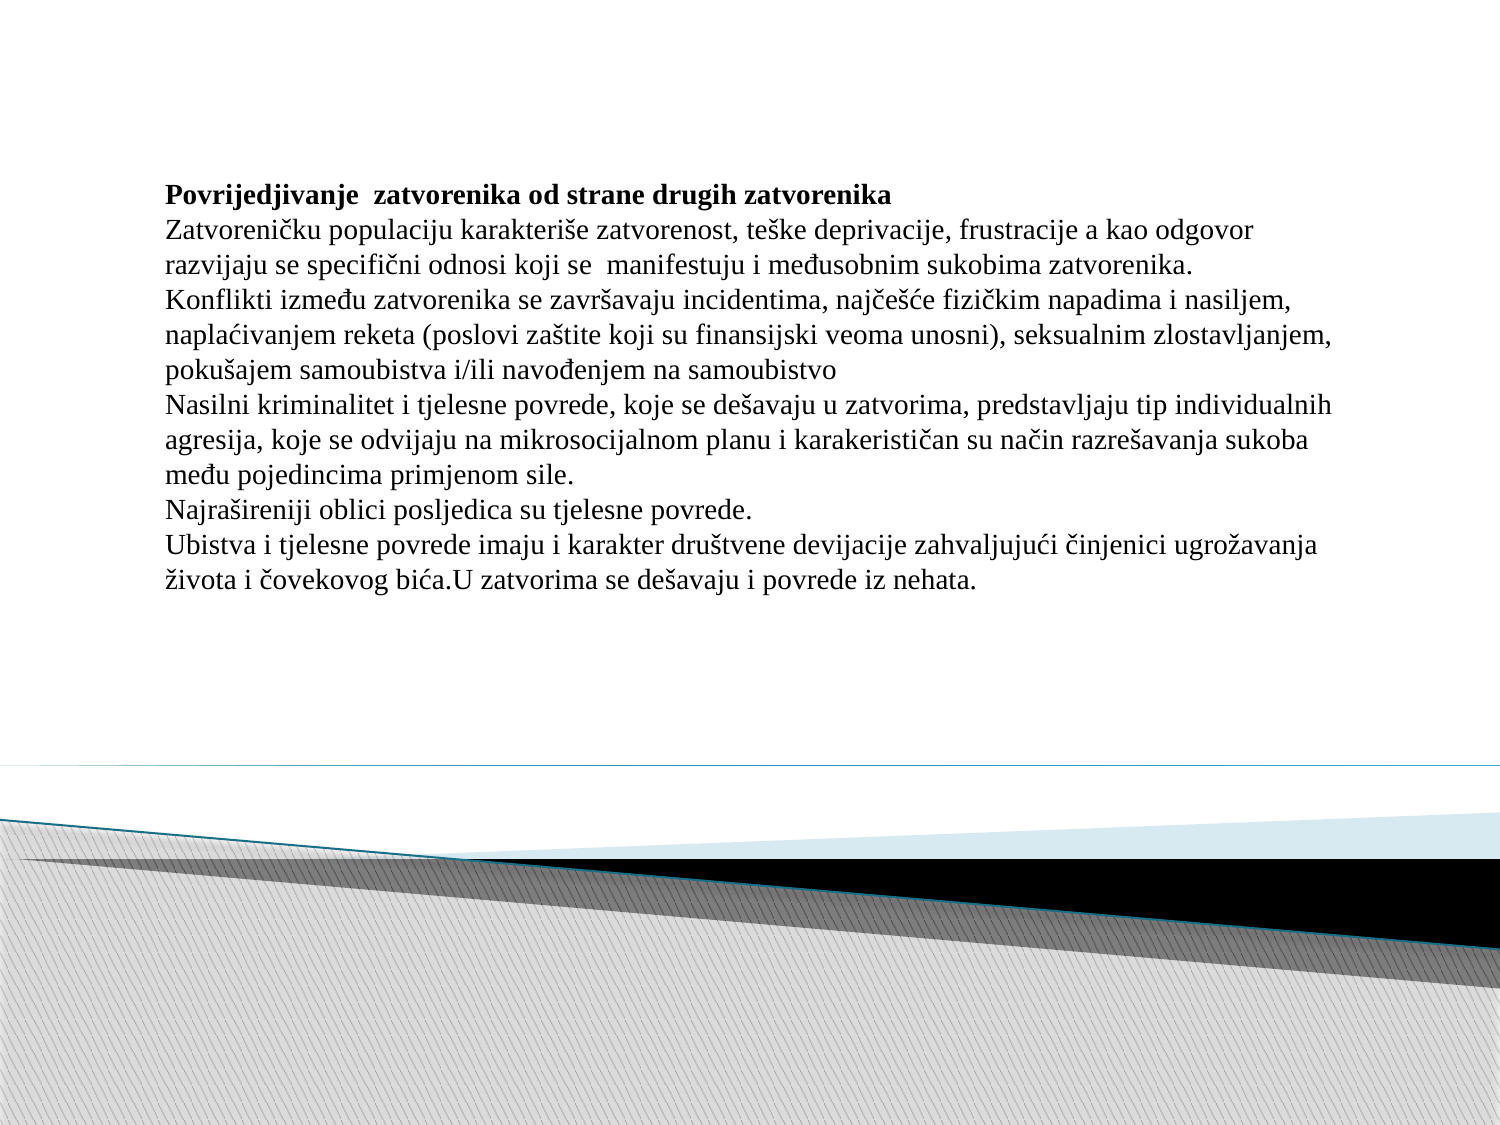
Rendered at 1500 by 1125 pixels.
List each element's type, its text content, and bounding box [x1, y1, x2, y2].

text_box Povrijedjivanje zatvorenika od strane drugih zatvorenika Zatvoreničku populaciju karakteriše zatvorenost, teške deprivacije, frustracije a kao odgovor razvijaju se specifični odnosi koji se manifestuju i međusobnim sukobima zatvorenika. Konflikti između zatvorenika se završavaju incidentima, najčešće fizičkim napadima i nasiljem, naplaćivanjem reketa (poslovi zaštite koji su finansijski veoma unosni), seksualnim zlostavljanjem, pokušajem samoubistva i/ili navođenjem na samoubistvo Nasilni kriminalitet i tjelesne povrede, koje se dešavaju u zatvorima, predstavljaju tip individualnih agresija, koje se odvijaju na mikrosocijalnom planu i karakerističan su način razrešavanja sukoba među pojedincima primjenom sile. Najrašireniji oblici posljedica su tjelesne povrede. Ubistva i tjelesne povrede imaju i karakter društvene devijacije zahvaljujući činjenici ugrožavanja života i čovekovog bića.U zatvorima se dešavaju i povrede iz nehata. [149, 167, 1350, 595]
picture [5, 859, 1500, 989]
